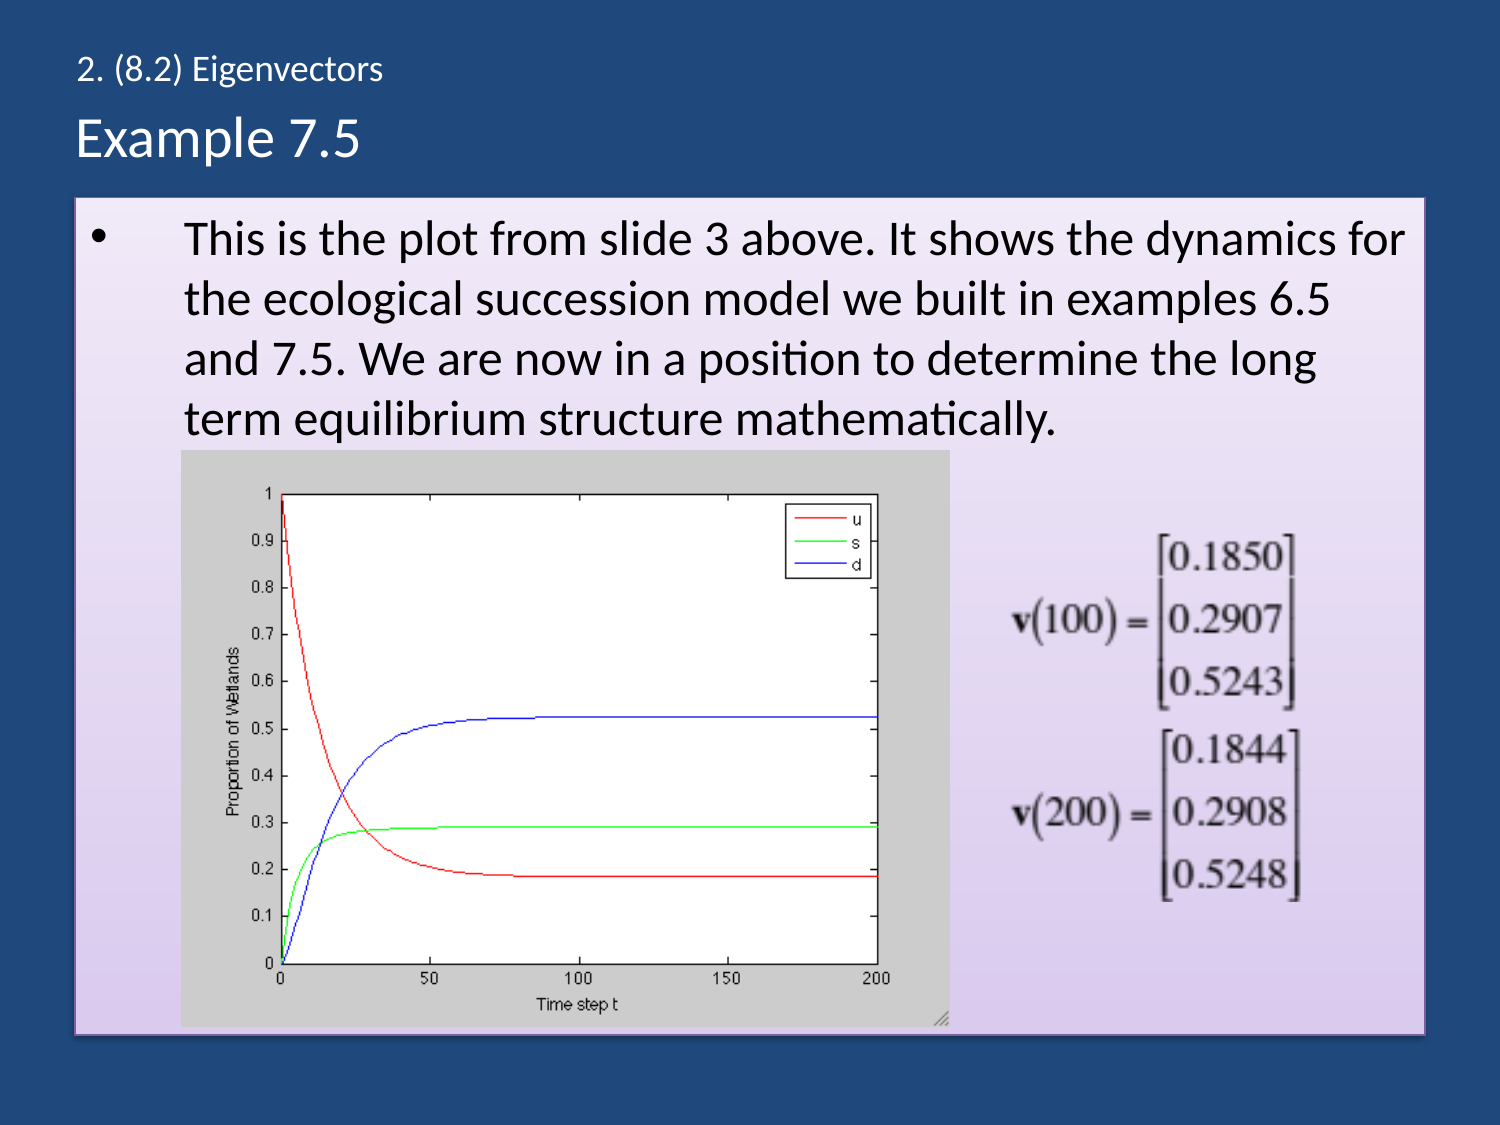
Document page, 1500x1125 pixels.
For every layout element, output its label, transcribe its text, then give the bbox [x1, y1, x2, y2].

list This is the plot from slide 3 above. It shows the dynamics for the ecological succession model we built in examples 6.5 and 7.5. We are now in a position to determine the long term equilibrium structure mathematically. [74, 197, 1426, 1036]
picture [181, 449, 950, 1027]
text_box 2. (8.2) Eigenvectors [61, 36, 1402, 96]
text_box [1005, 532, 1304, 903]
title Example 7.5 [60, 93, 1411, 175]
